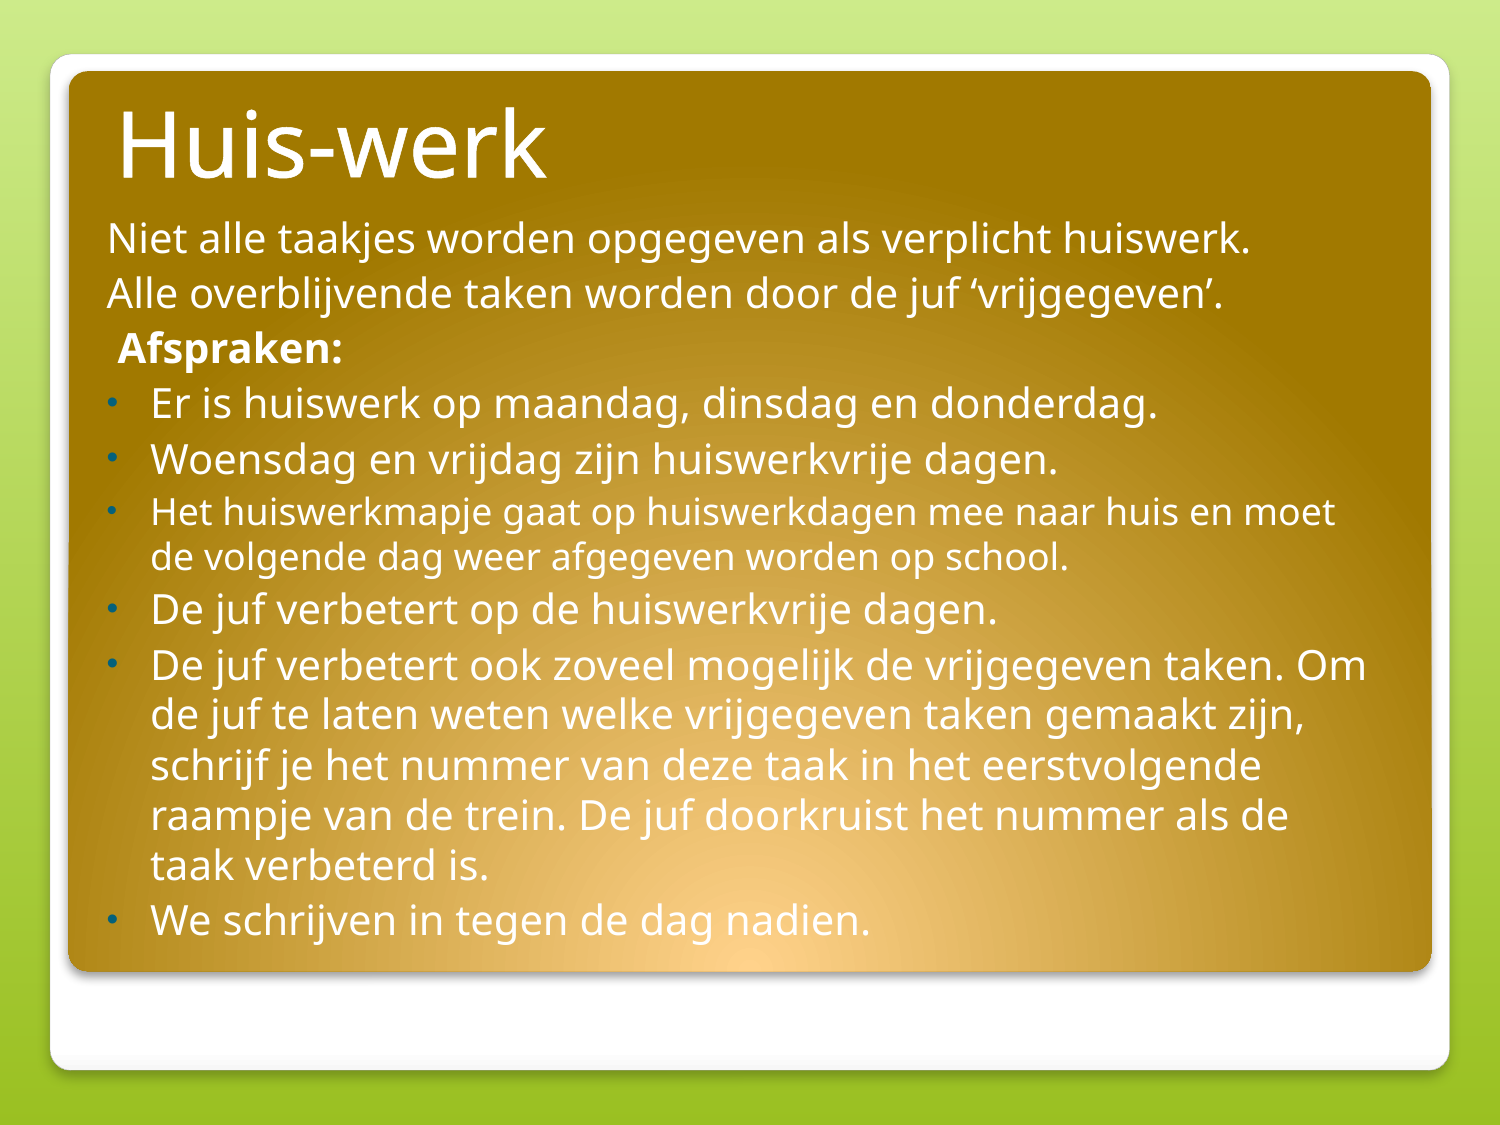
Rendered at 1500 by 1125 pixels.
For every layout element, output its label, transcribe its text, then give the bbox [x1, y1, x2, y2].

list Niet alle taakjes worden opgegeven als verplicht huiswerk. Alle overblijvende taken worden door de juf ‘vrijgegeven’. Afspraken: Er is huiswerk op maandag, dinsdag en donderdag. Woensdag en vrijdag zijn huiswerkvrije dagen. Het huiswerkmapje gaat op huiswerkdagen mee naar huis en moet de volgende dag weer afgegeven worden op school. De juf verbetert op de huiswerkvrije dagen. De juf verbetert ook zoveel mogelijk de vrijgegeven taken. Om de juf te laten weten welke vrijgegeven taken gemaakt zijn, schrijf je het nummer van deze taak in het eerstvolgende raampje van de trein. De juf doorkruist het nummer als de taak verbeterd is. We schrijven in tegen de dag nadien. [76, 196, 1388, 965]
text_box Huis-werk [100, 78, 1400, 273]
